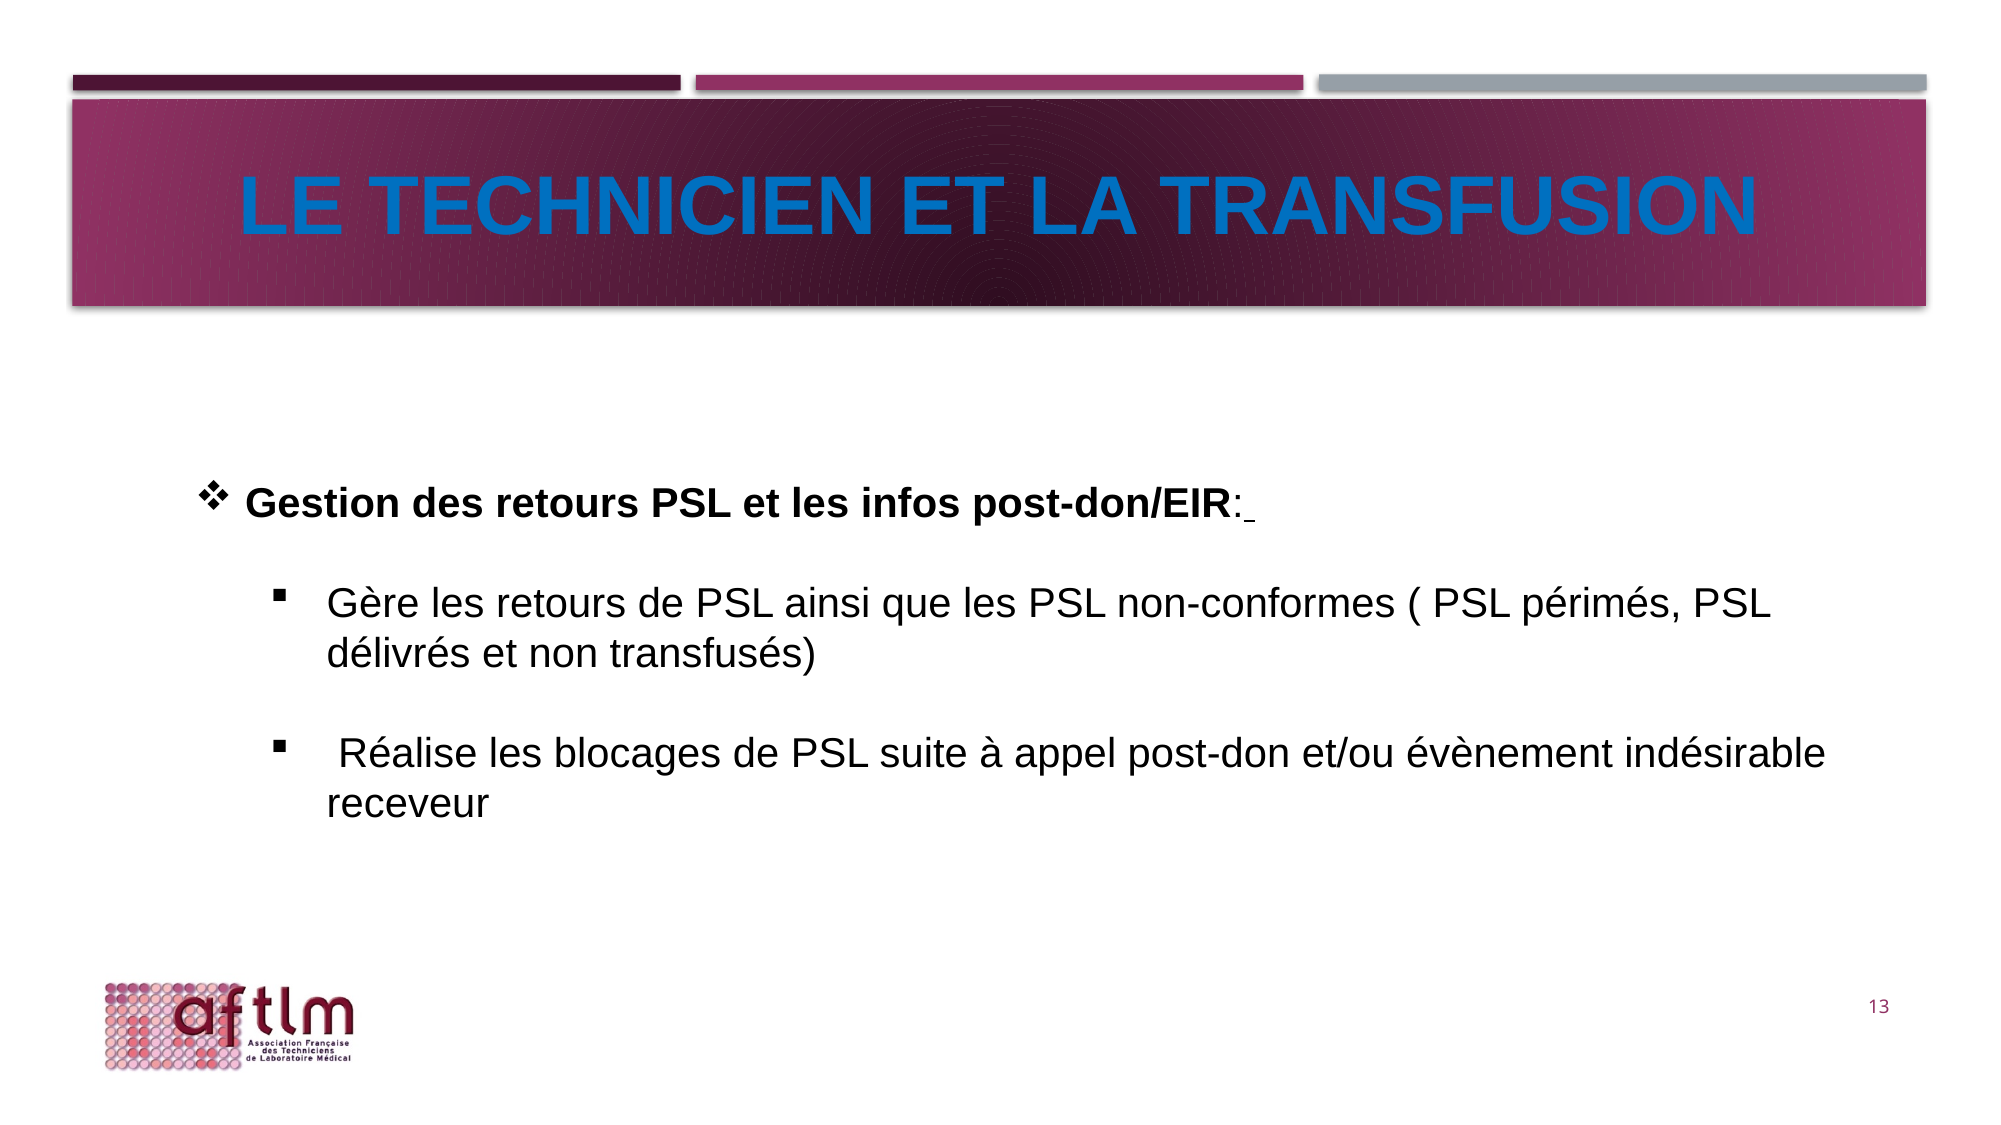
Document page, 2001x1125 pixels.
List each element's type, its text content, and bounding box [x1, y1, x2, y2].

slide_number 13 [1732, 977, 1905, 1037]
picture [95, 962, 372, 1089]
title LE technicien et la transfusion [95, 119, 1905, 282]
text_box Gestion des retours PSL et les infos post-don/EIR: Gère les retours de PSL ainsi que les PSL non-conformes ( PSL périmés, PSL délivrés et non transfusés) Réalise les blocages de PSL suite à appel post-don et/ou évènement indésirable receveur [180, 418, 1883, 834]
